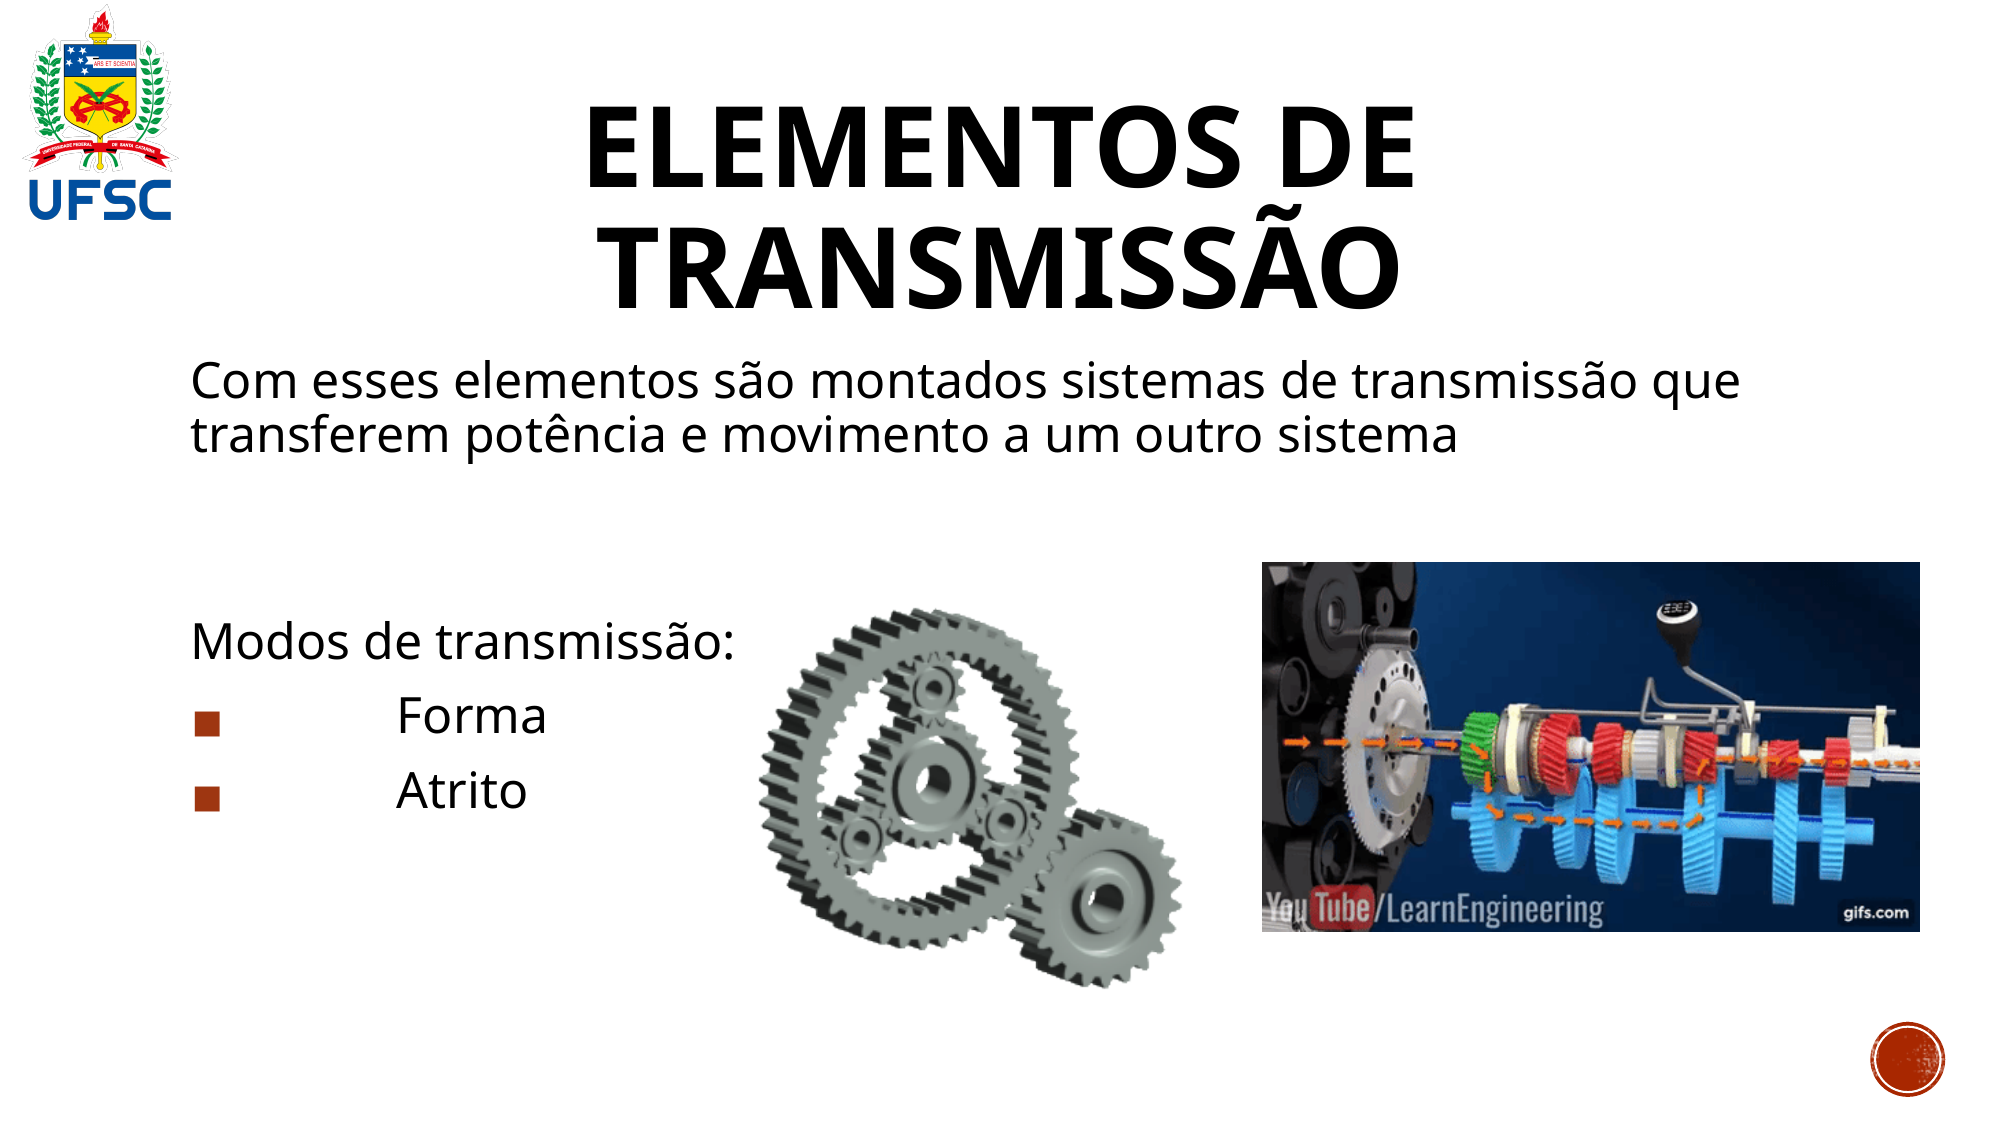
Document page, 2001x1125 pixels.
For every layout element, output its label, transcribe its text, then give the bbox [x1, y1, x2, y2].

picture [22, 4, 179, 220]
list Com esses elementos são montados sistemas de transmissão que transferem potência e movimento a um outro sistema Modos de transmissão: Forma Atrito [175, 348, 1826, 1013]
picture [1870, 1021, 1946, 1097]
title ELEMENTOS DE TRANSMISSÃO [175, 79, 1826, 344]
picture [1262, 562, 1920, 933]
picture [749, 598, 1190, 995]
